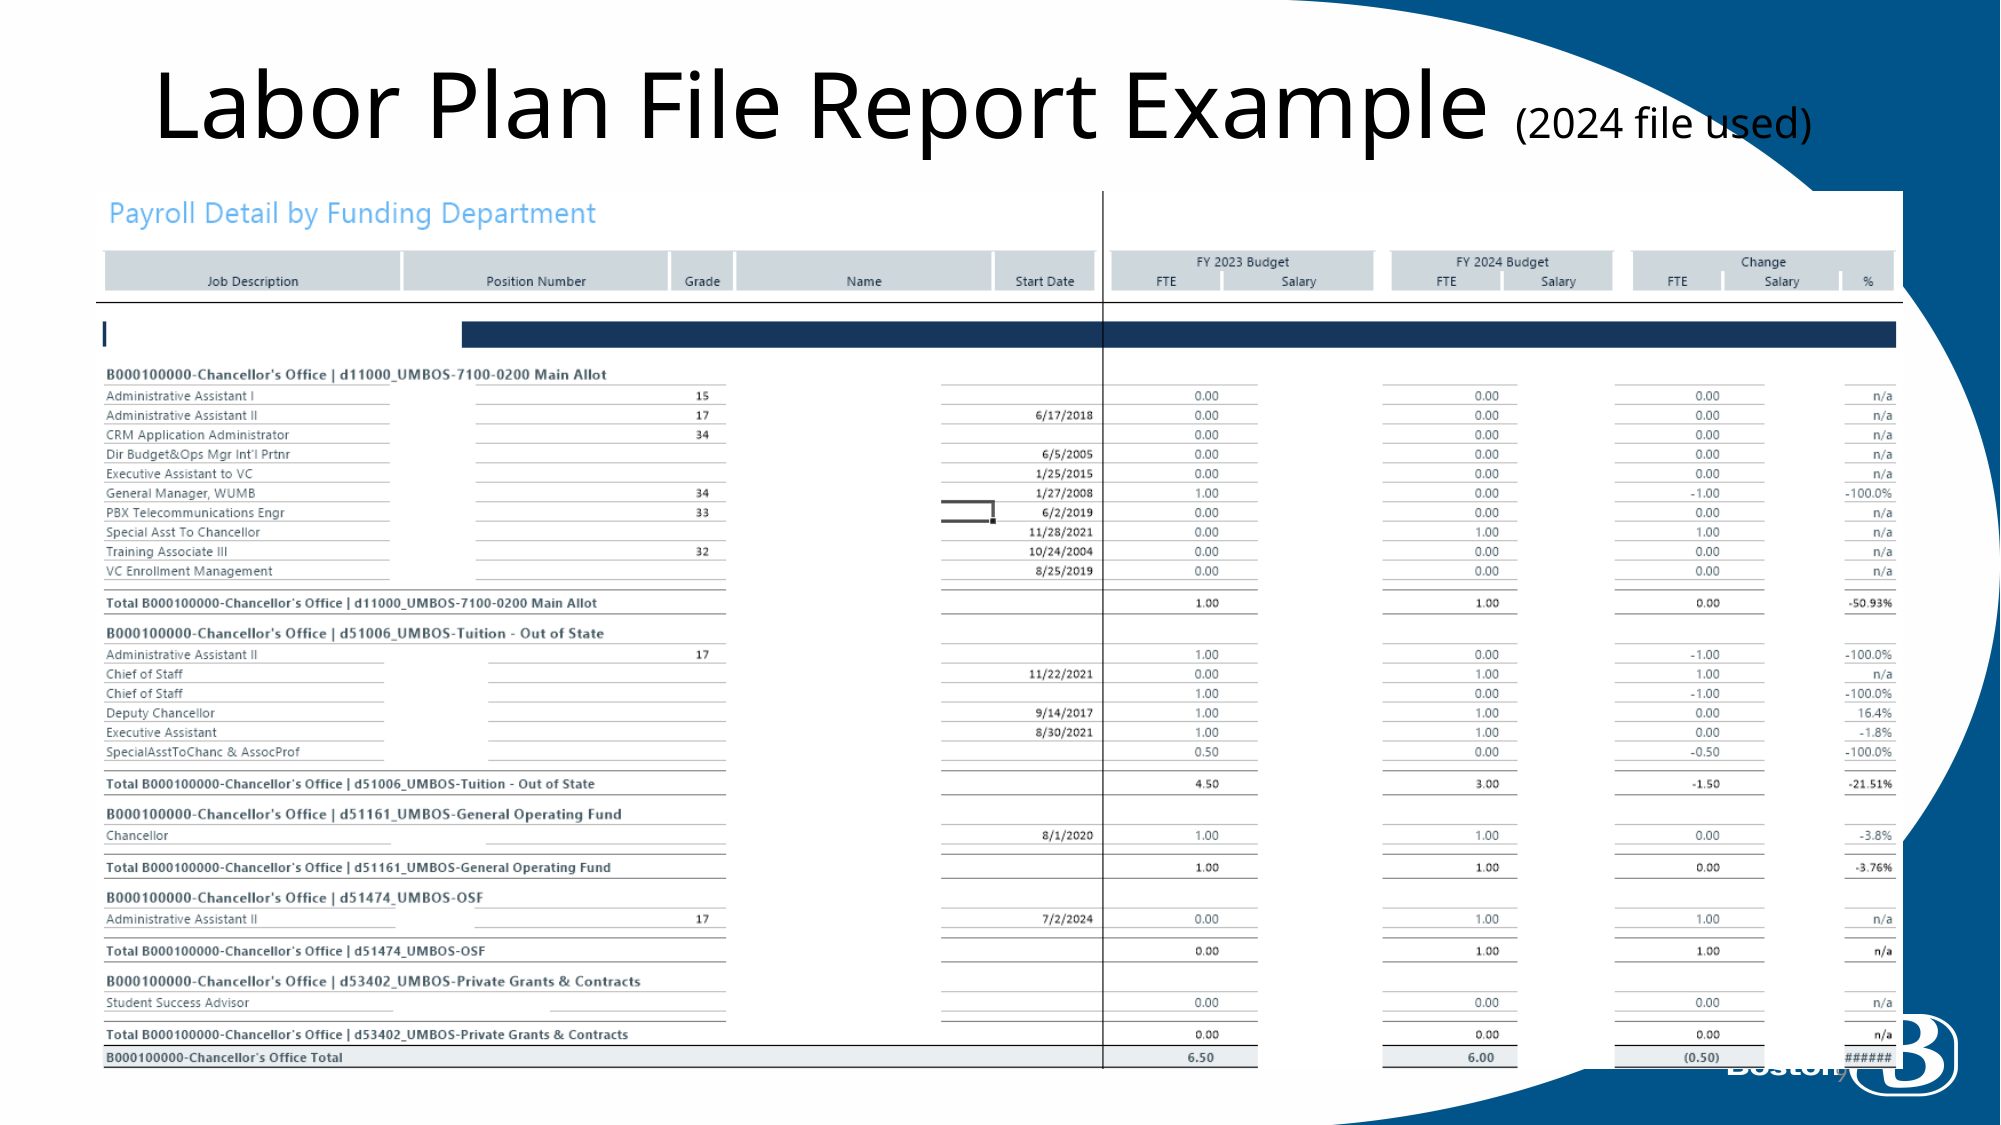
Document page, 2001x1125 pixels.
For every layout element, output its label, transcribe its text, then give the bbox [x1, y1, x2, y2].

title Labor Plan File Report Example (2024 file used) [137, 0, 1863, 191]
slide_number 9 [1412, 1069, 1863, 1103]
picture [0, 0, 2000, 1125]
